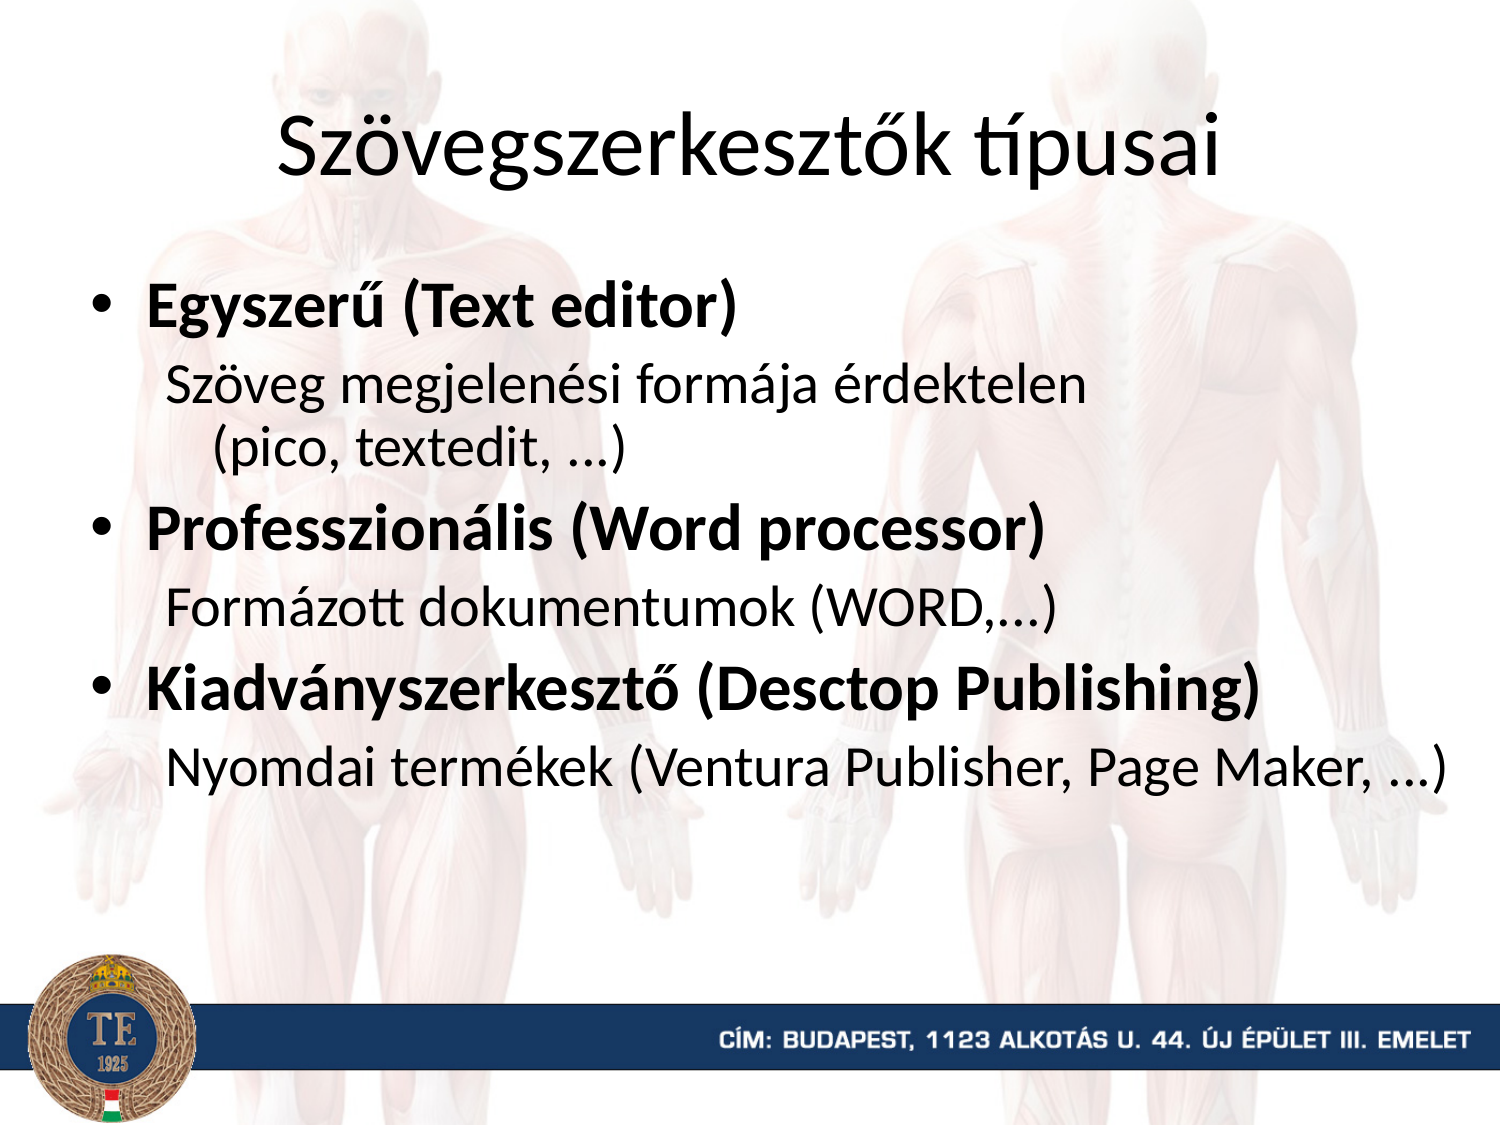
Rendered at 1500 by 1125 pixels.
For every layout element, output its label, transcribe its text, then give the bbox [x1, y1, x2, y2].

picture [0, 0, 1500, 1125]
list Egyszerű (Text editor) Szöveg megjelenési formája érdektelen (pico, textedit, ...) Professzionális (Word processor) Formázott dokumentumok (WORD,...) Kiadványszerkesztő (Desctop Publishing) Nyomdai termékek (Ventura Publisher, Page Maker, ...) [75, 262, 1483, 1005]
title Szövegszerkesztők típusai [75, 45, 1425, 233]
